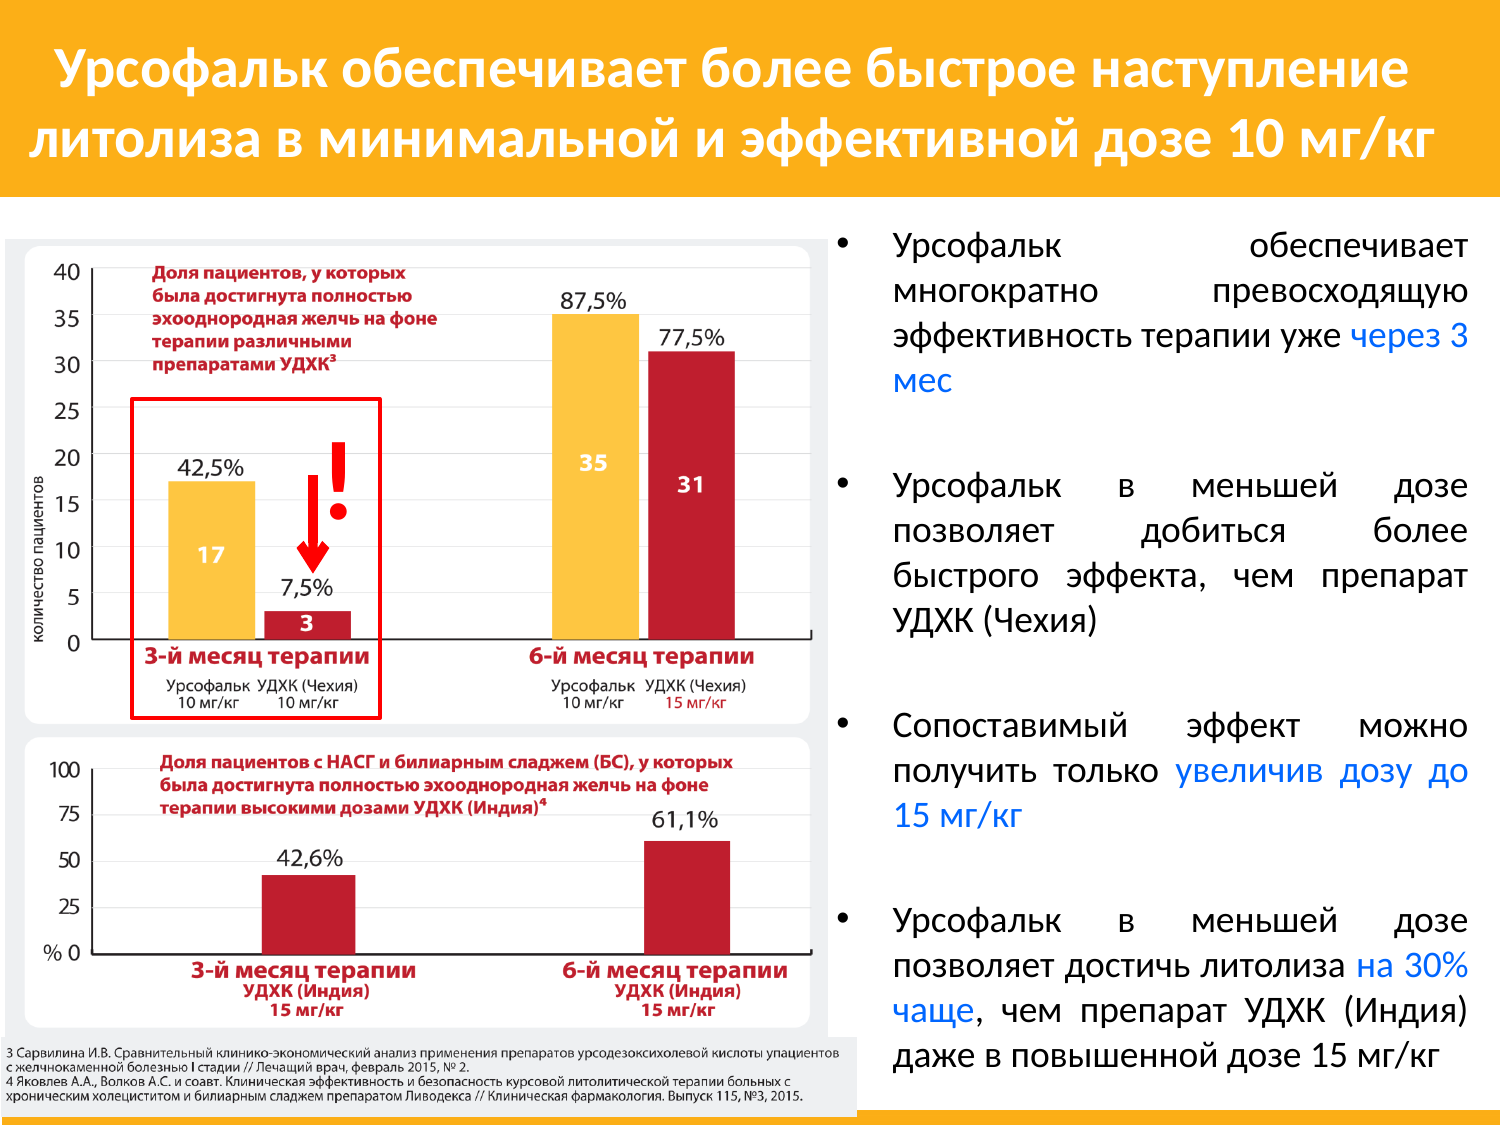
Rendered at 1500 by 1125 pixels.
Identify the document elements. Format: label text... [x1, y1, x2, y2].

title Урсофальк обеспечивает более быстрое наступление литолиза в минимальной и эффективной дозе 10 мг/кг [5, 19, 1460, 180]
list Урсофальк обеспечивает многократно превосходящую эффективность терапии уже через 3 мес Урсофальк в меньшей дозе позволяет добиться более быстрого эффекта, чем препарат УДХК (Чехия) Сопоставимый эффект можно получить только увеличив дозу до 15 мг/кг Урсофальк в меньшей дозе позволяет достичь литолиза на 30% чаще, чем препарат УДХК (Индия) даже в повышенной дозе 15 мг/кг [821, 212, 1484, 587]
picture [0, 0, 1500, 197]
text_box [832, 634, 1484, 1009]
picture [1, 238, 1500, 1125]
